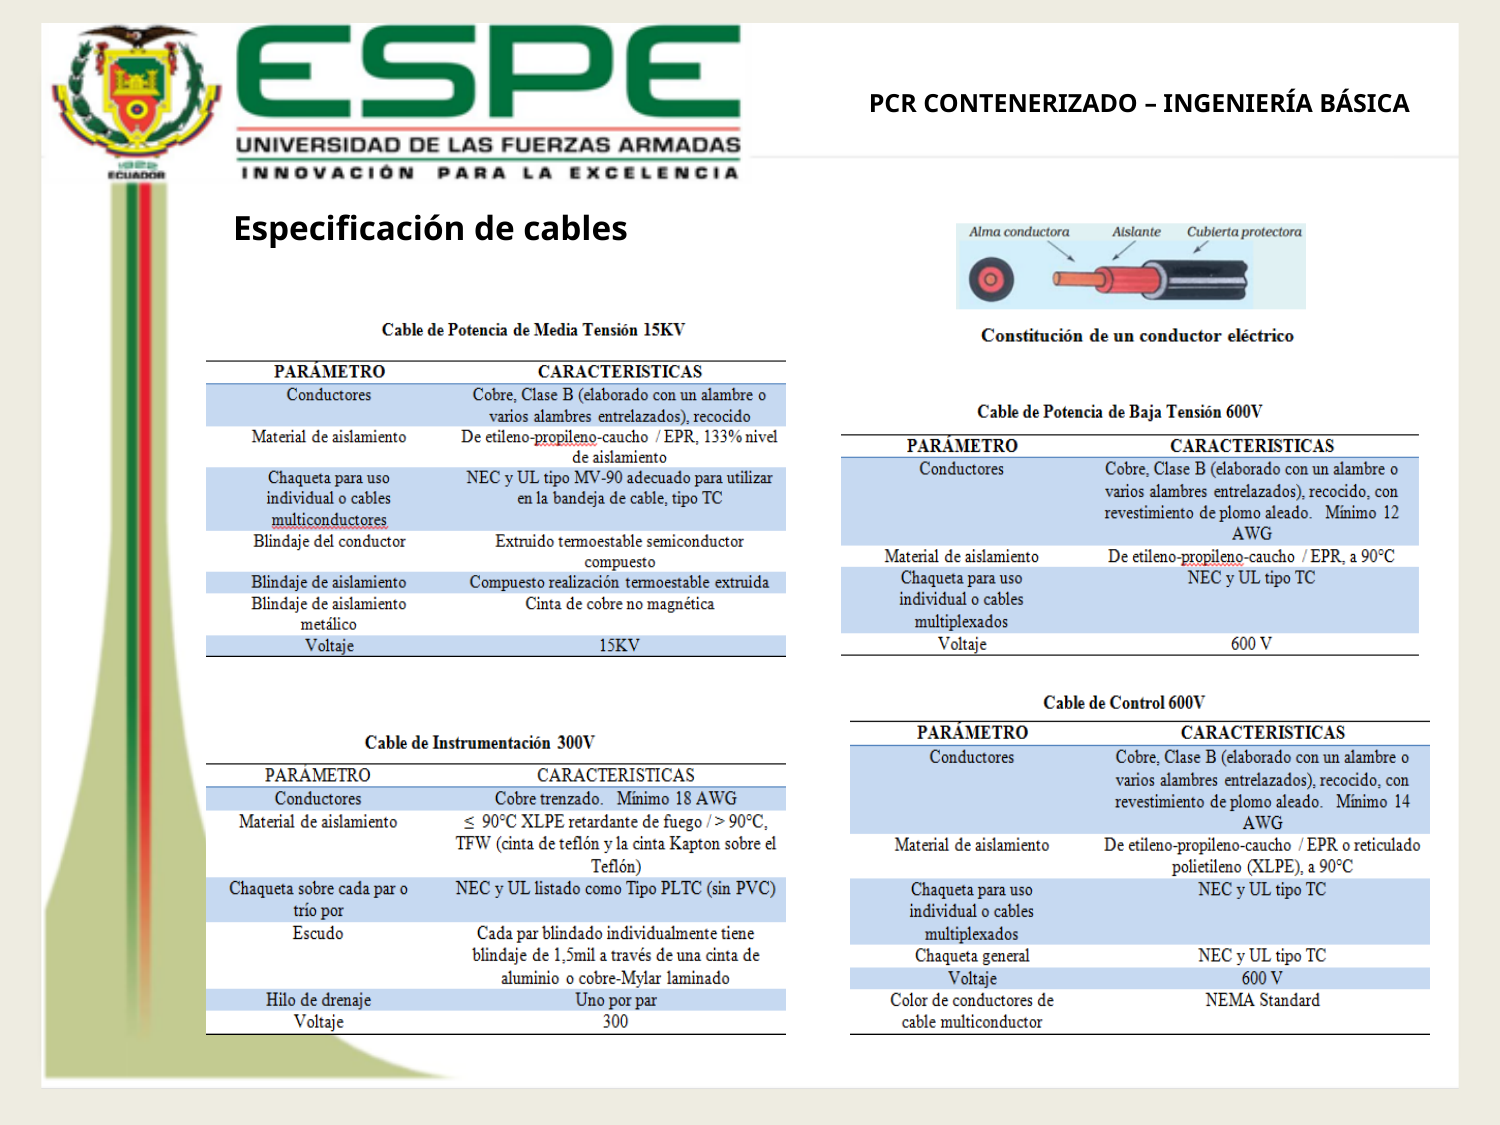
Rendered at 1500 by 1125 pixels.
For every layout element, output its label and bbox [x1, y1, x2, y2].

picture [41, 22, 1459, 1089]
